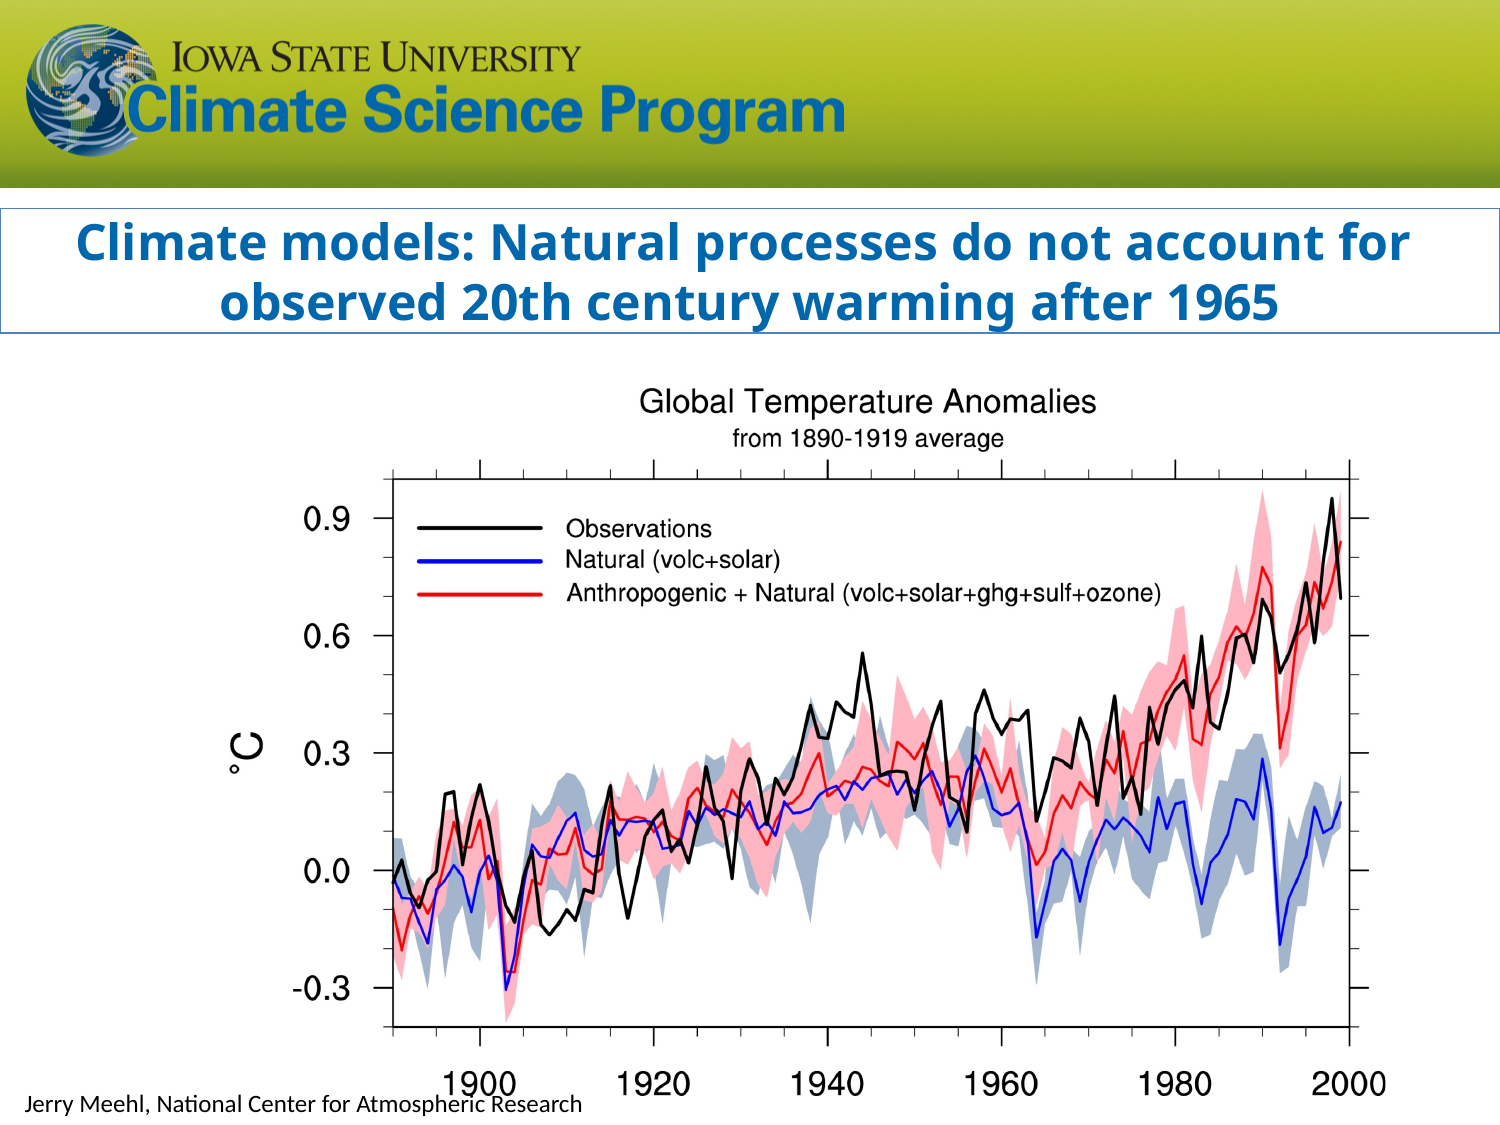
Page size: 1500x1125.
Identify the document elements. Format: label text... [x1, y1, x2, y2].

text_box Climate models: Natural processes do not account for observed 20th century warming after 1965 [0, 208, 1500, 334]
picture [0, 0, 1500, 188]
text_box Jerry Meehl, National Center for Atmospheric Research [9, 1080, 599, 1125]
picture [228, 382, 1386, 1096]
